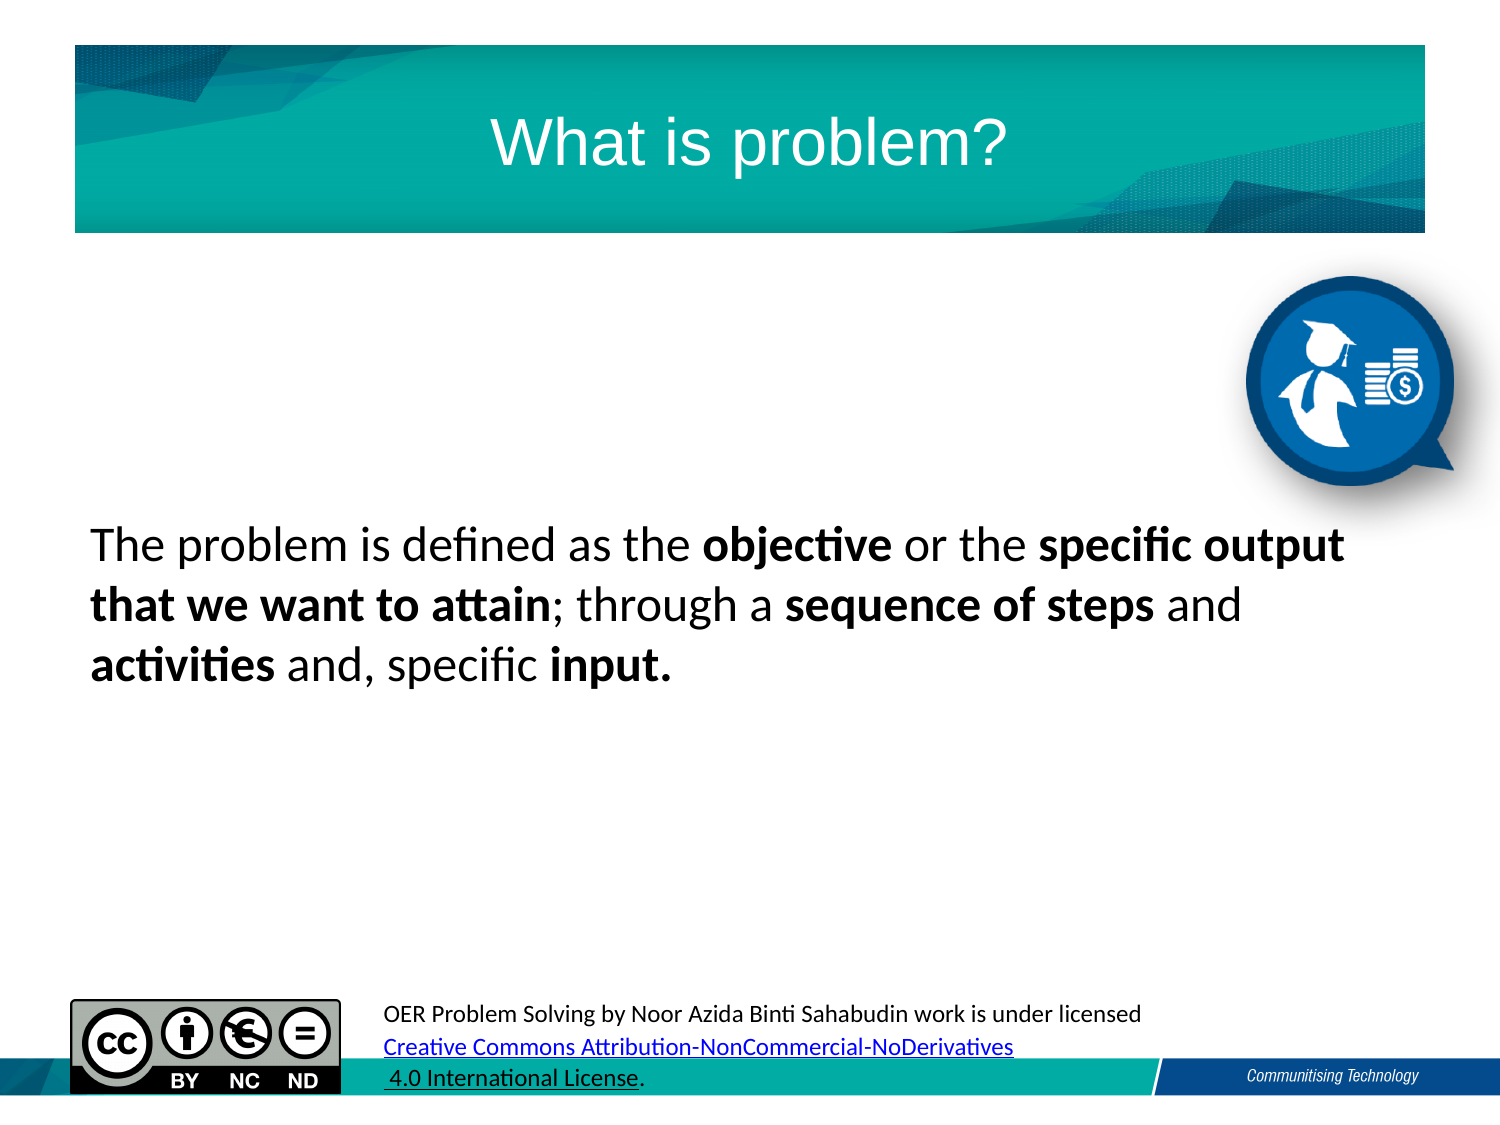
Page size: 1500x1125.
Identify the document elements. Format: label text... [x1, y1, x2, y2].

picture [0, 0, 1500, 1125]
list The problem is defined as the objective or the specific output that we want to attain; through a sequence of steps and activities and, specific input. [75, 503, 1425, 716]
title What is problem? [75, 45, 1425, 233]
